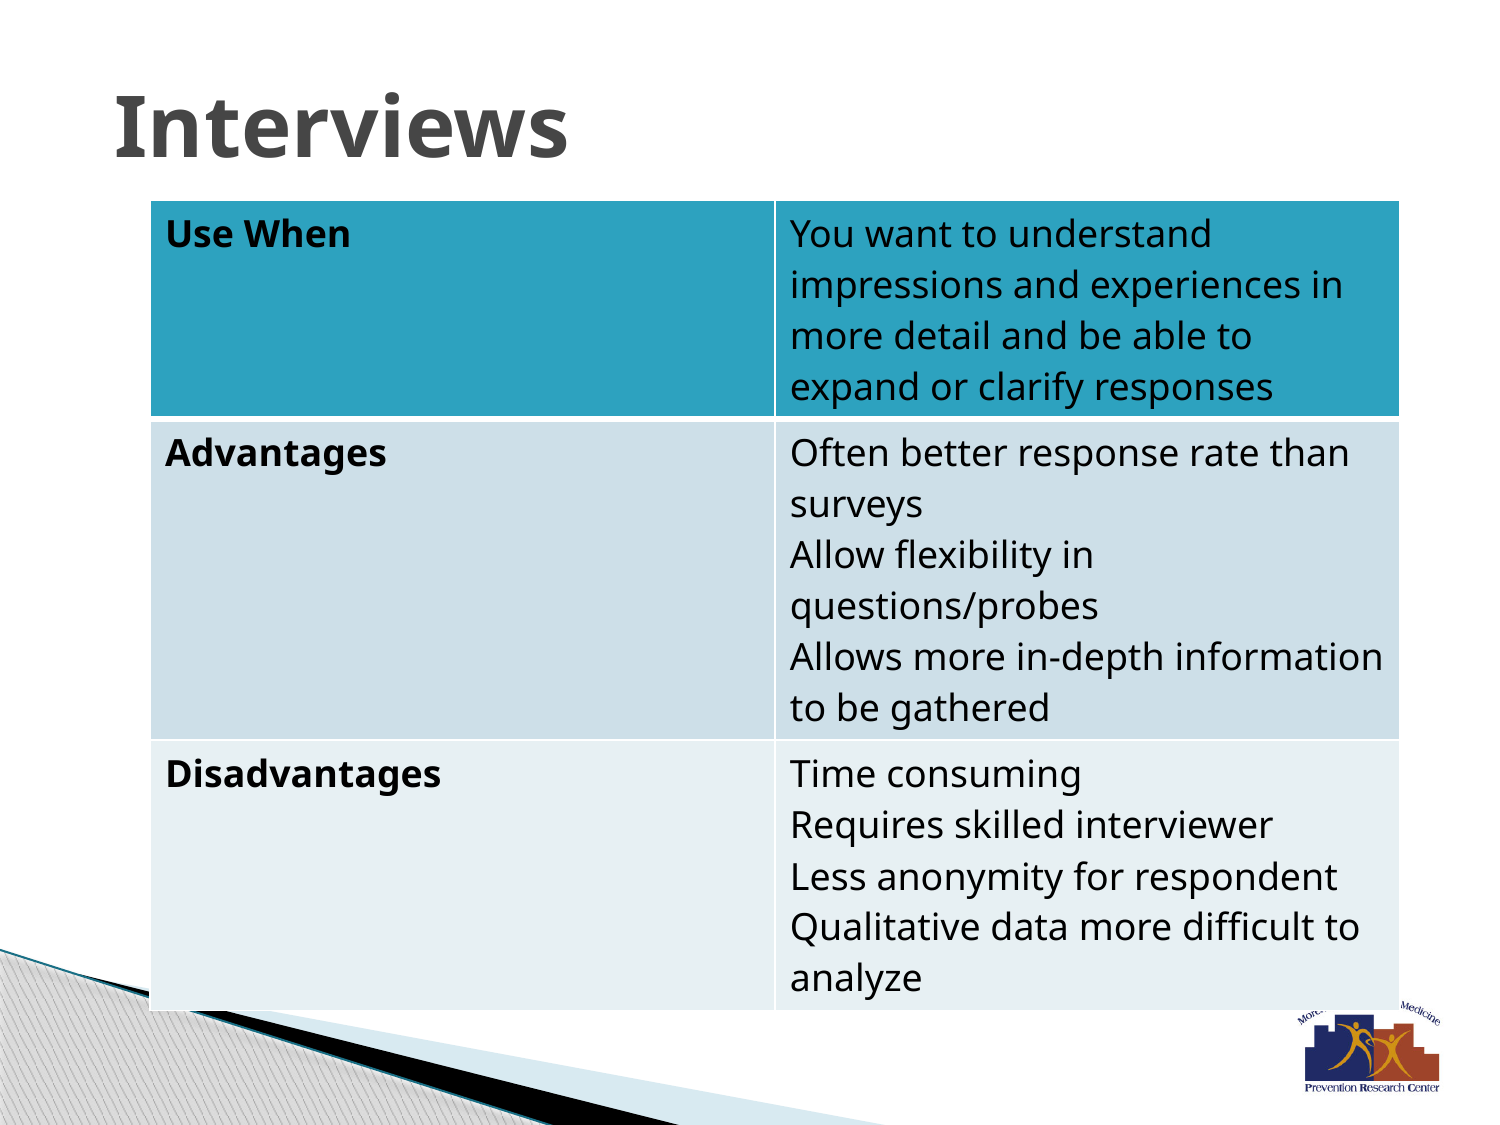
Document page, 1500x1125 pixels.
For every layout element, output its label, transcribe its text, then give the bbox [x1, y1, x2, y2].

table_header Use When [151, 201, 774, 416]
table_cell Disadvantages [151, 741, 774, 1010]
table_cell Advantages [151, 422, 774, 739]
title Interviews [99, 24, 1243, 223]
table_header You want to understand impressions and experiences in more detail and be able to expand or clarify responses [776, 201, 1399, 416]
table_cell Often better response rate than surveys Allow flexibility in questions/probes Allows more in-depth information to be gathered [776, 422, 1399, 739]
table_cell Time consuming Requires skilled interviewer Less anonymity for respondent Qualitative data more difficult to analyze [776, 741, 1399, 1010]
picture [1287, 987, 1450, 1096]
